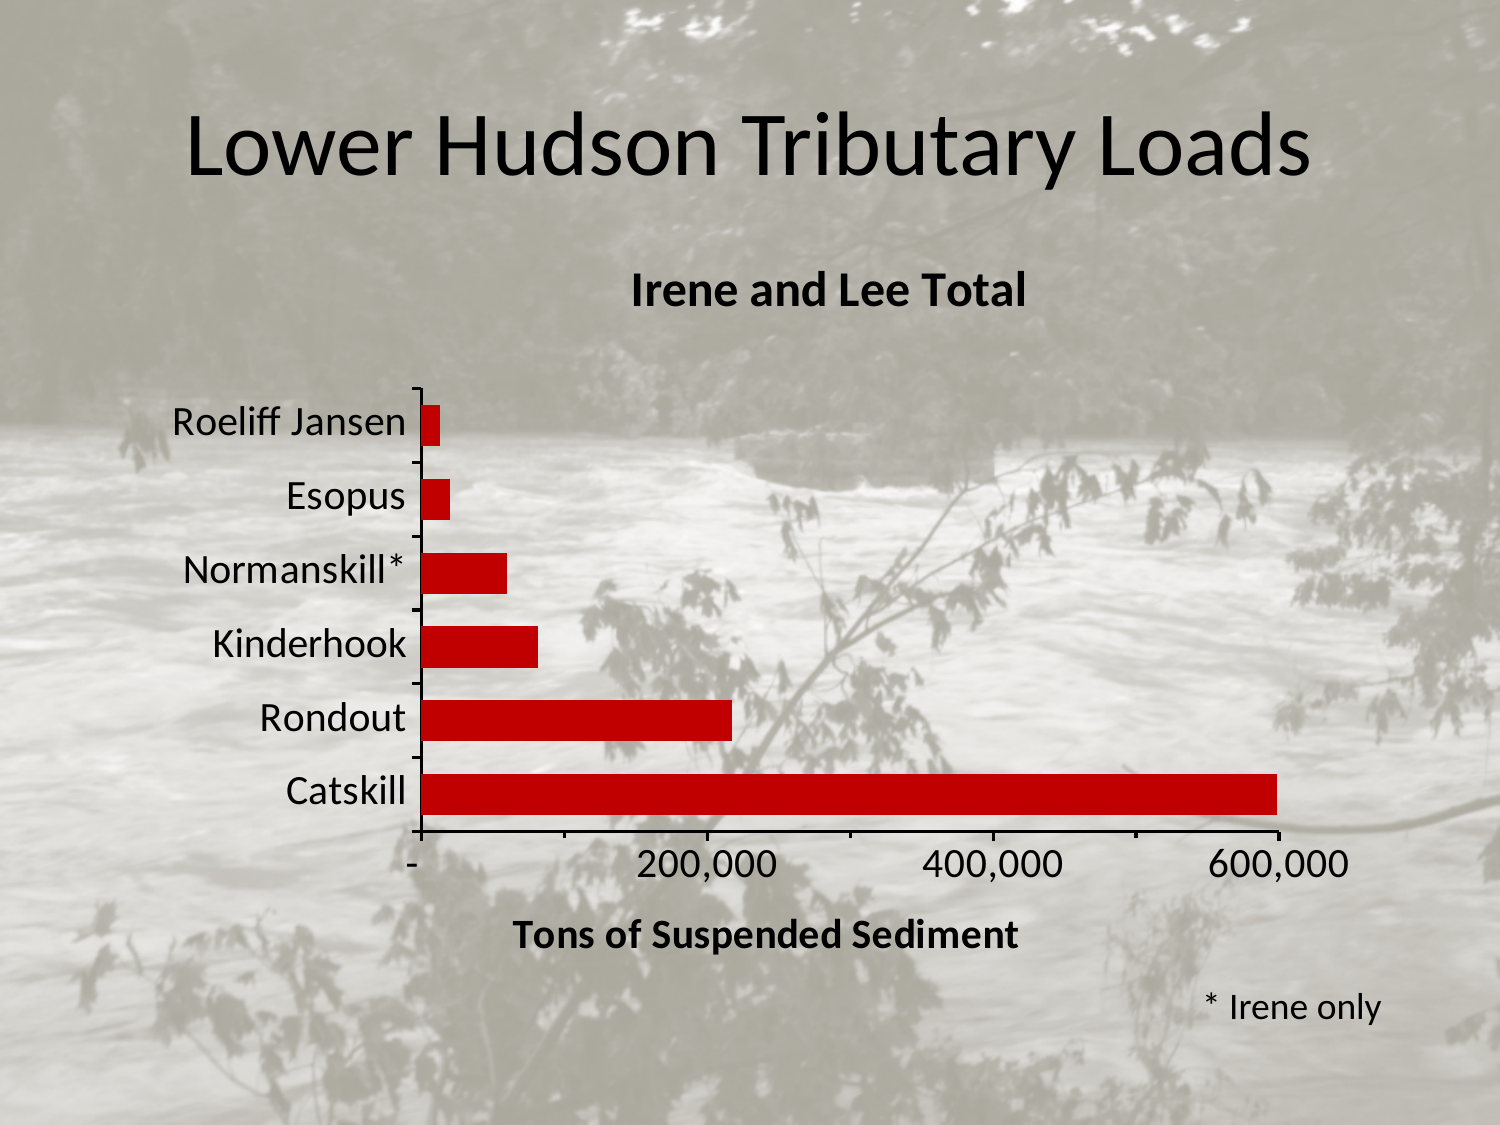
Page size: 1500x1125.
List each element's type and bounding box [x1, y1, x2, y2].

picture [0, 0, 1500, 1125]
chart [99, 224, 1401, 1004]
